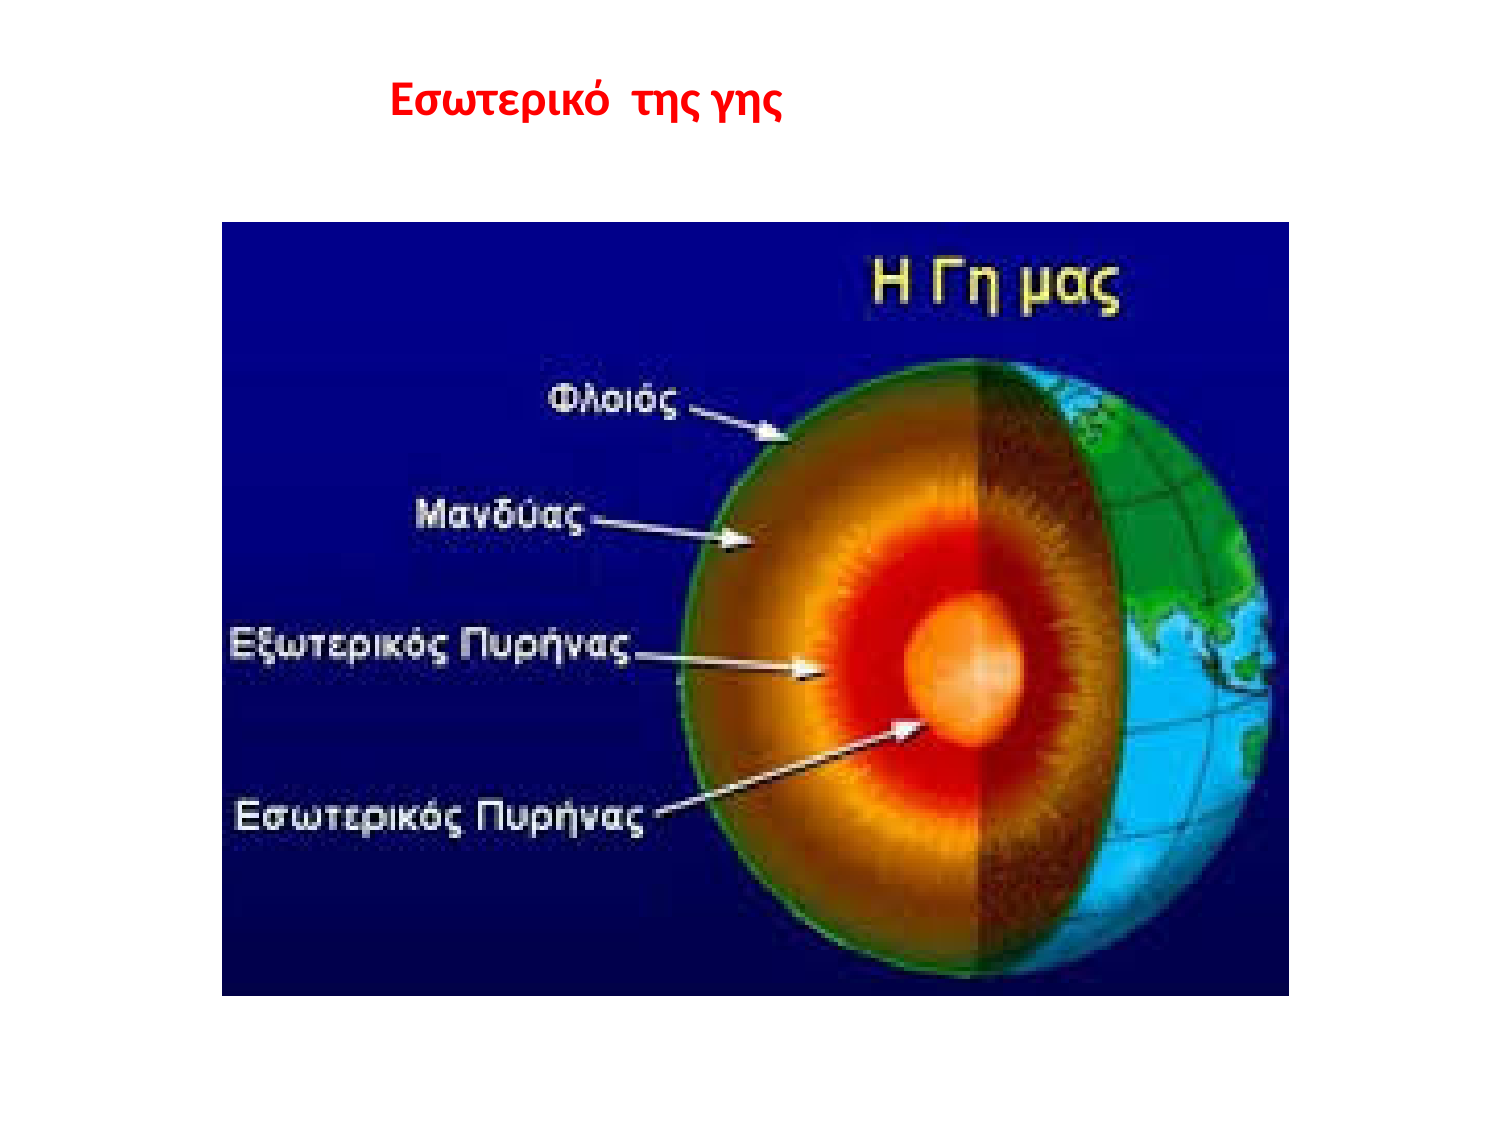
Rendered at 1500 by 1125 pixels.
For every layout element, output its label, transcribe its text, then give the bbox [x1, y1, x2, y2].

picture [222, 222, 1290, 996]
text_box Εσωτερικό της γης [375, 58, 1102, 134]
